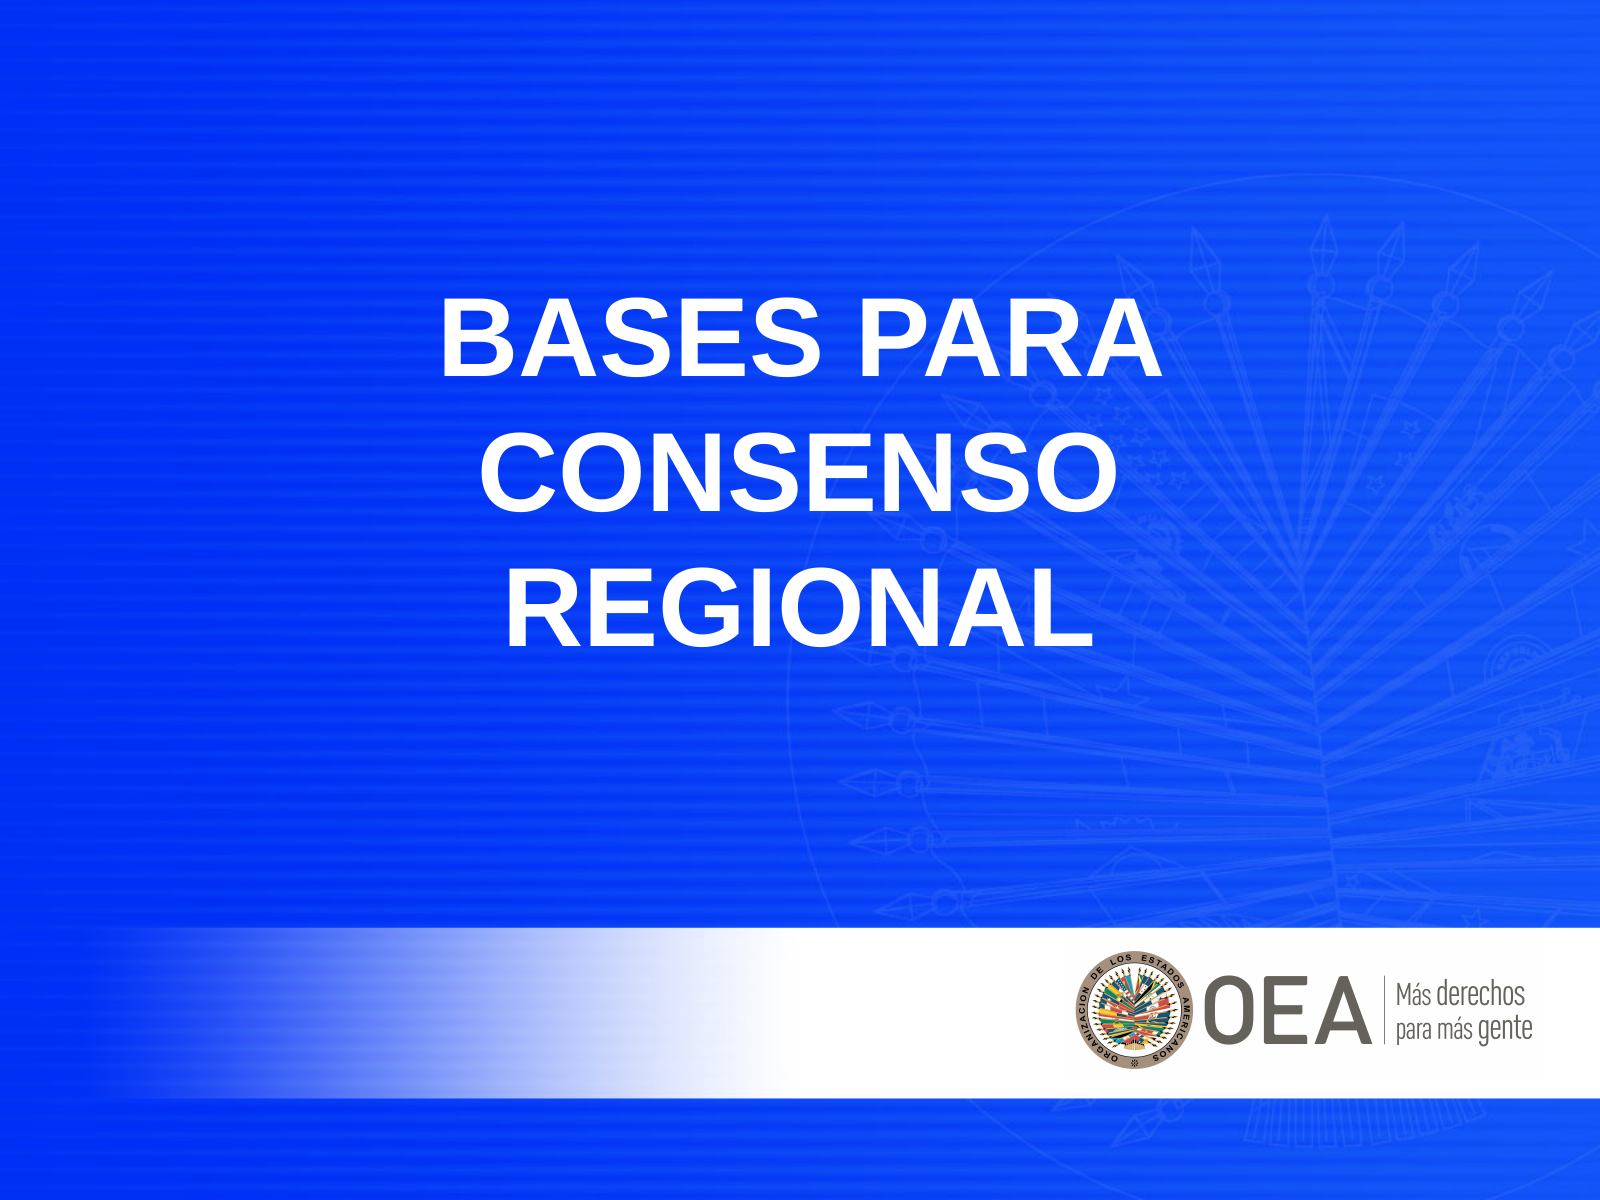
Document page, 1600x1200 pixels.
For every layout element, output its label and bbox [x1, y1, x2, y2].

list [0, 0, 1600, 1200]
picture [1064, 940, 1545, 1080]
